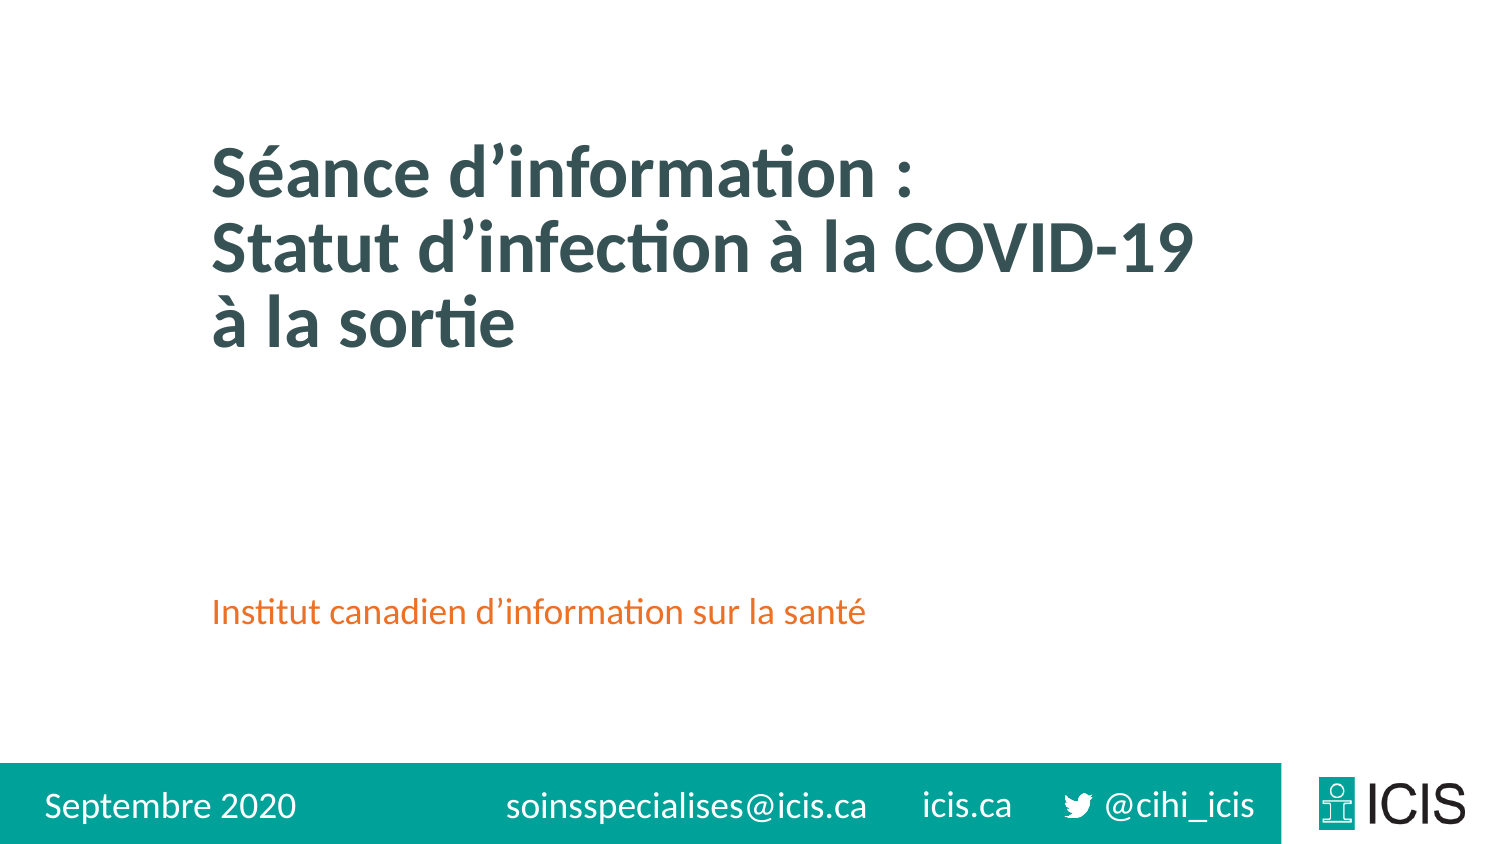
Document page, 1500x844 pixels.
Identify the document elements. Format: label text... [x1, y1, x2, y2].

title Séance d’information : Statut d’infection à la COVID-19 à la sortie [211, 134, 1211, 363]
list soinsspecialises@icis.ca [466, 781, 869, 827]
list Septembre 2020 [44, 781, 466, 827]
text_box Institut canadien d’information sur la santé [211, 587, 1252, 633]
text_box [1312, 767, 1476, 835]
text_box icis.ca @cihi_icis [879, 772, 1270, 833]
